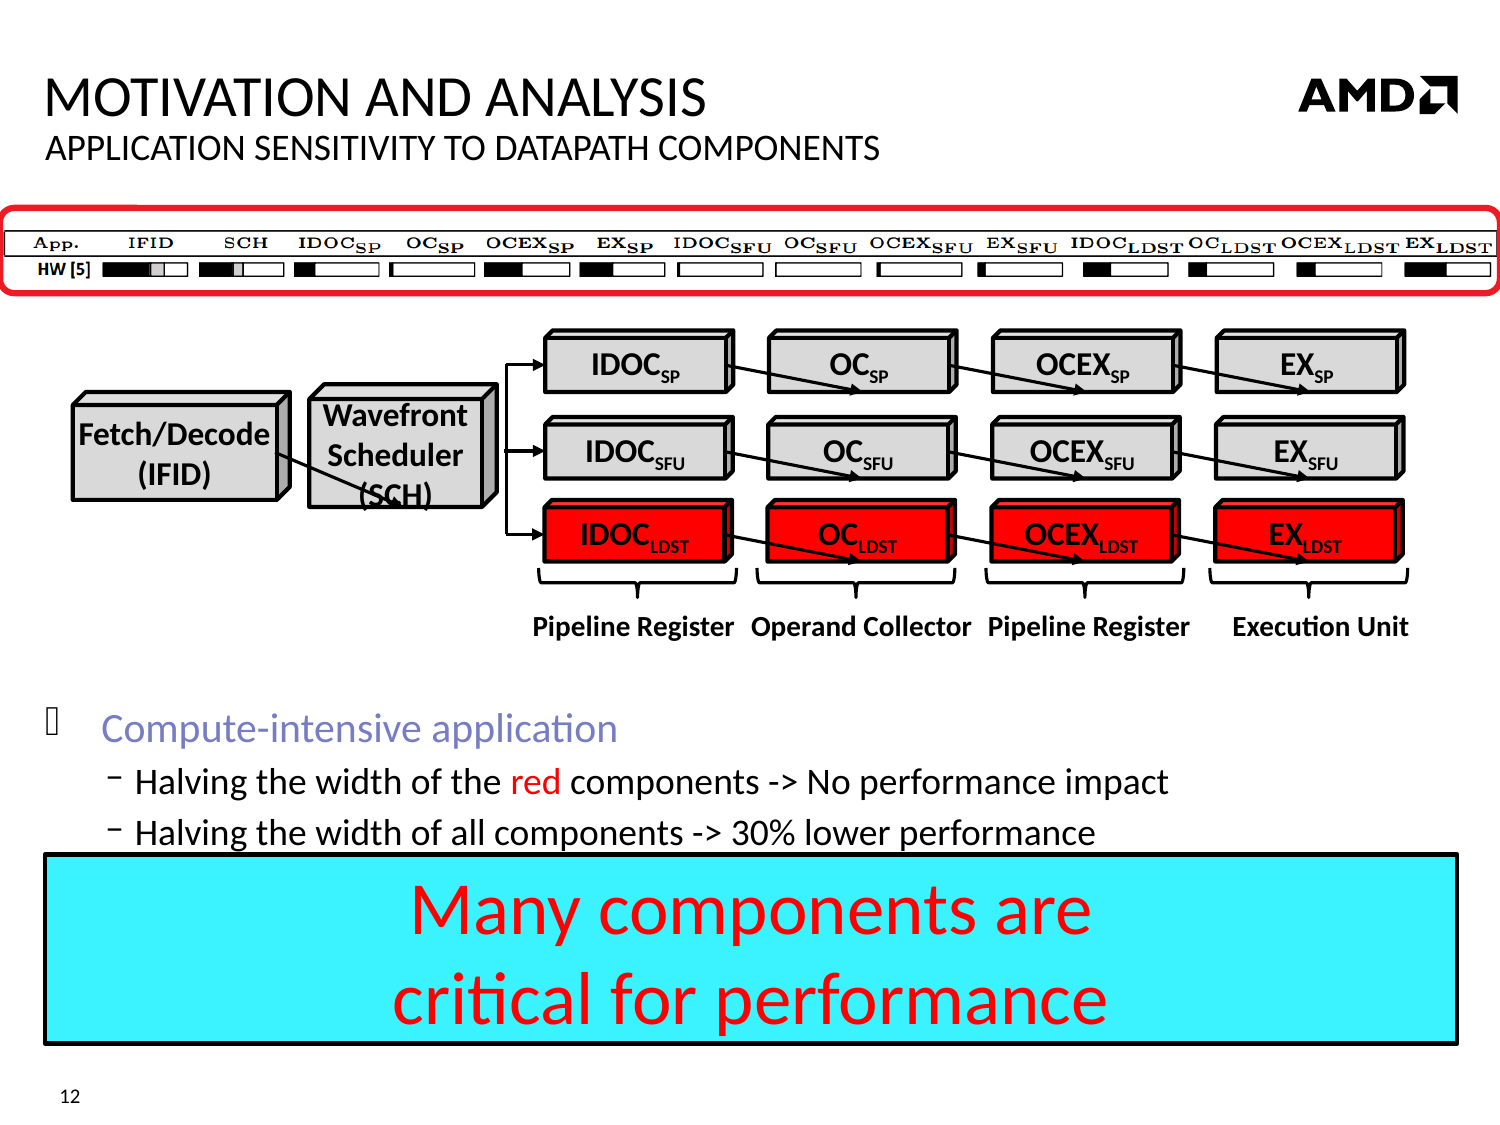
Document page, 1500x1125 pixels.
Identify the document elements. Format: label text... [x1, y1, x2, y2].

text_box Many components are critical for performance [43, 852, 1459, 1046]
text_box [0, 205, 1500, 226]
list Compute-intensive application Halving the width of the red components -> No performance impact Halving the width of all components -> 30% lower performance [45, 296, 1455, 852]
text_box [0, 287, 1500, 296]
title Motivation and Analysis [43, 50, 1304, 129]
list Application Sensitivity to Datapath Components [45, 123, 1305, 171]
picture [0, 227, 1500, 280]
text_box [72, 330, 1428, 651]
